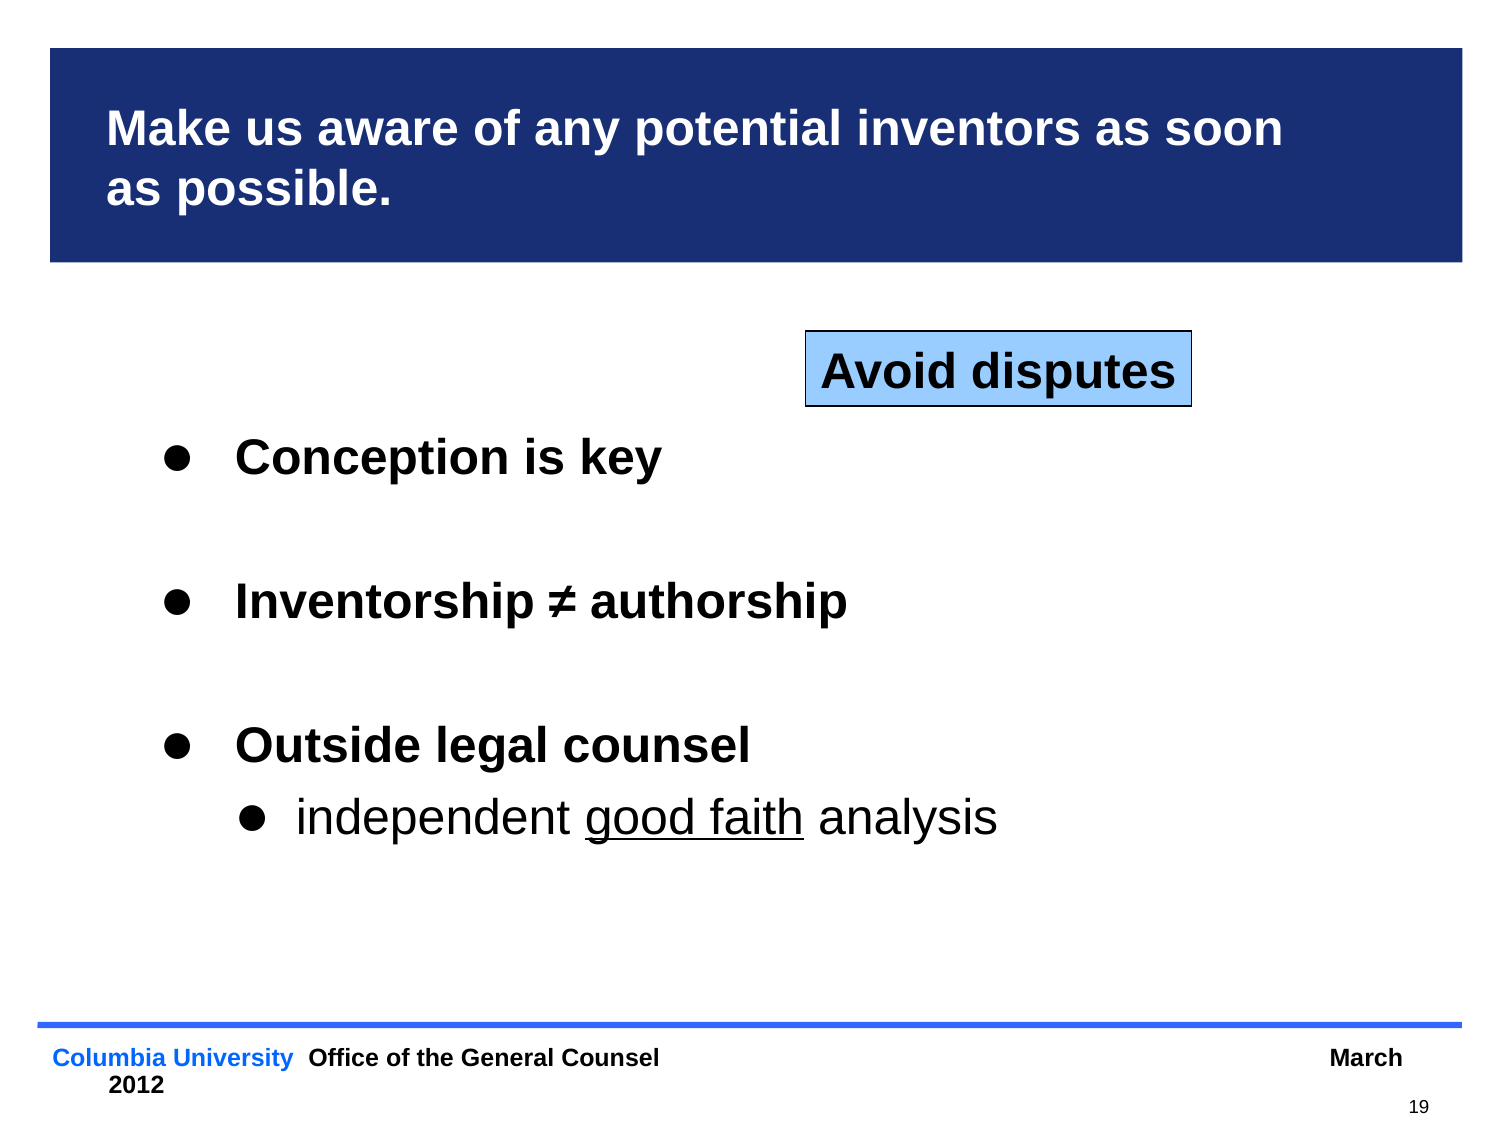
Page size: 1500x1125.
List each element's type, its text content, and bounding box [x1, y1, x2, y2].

text_box Conception is key Inventorship ≠ authorship Outside legal counsel independent good faith analysis [145, 405, 1473, 925]
text_box Avoid disputes [805, 331, 1192, 406]
title Make us aware of any potential inventors as soon as possible. [49, 47, 1463, 263]
